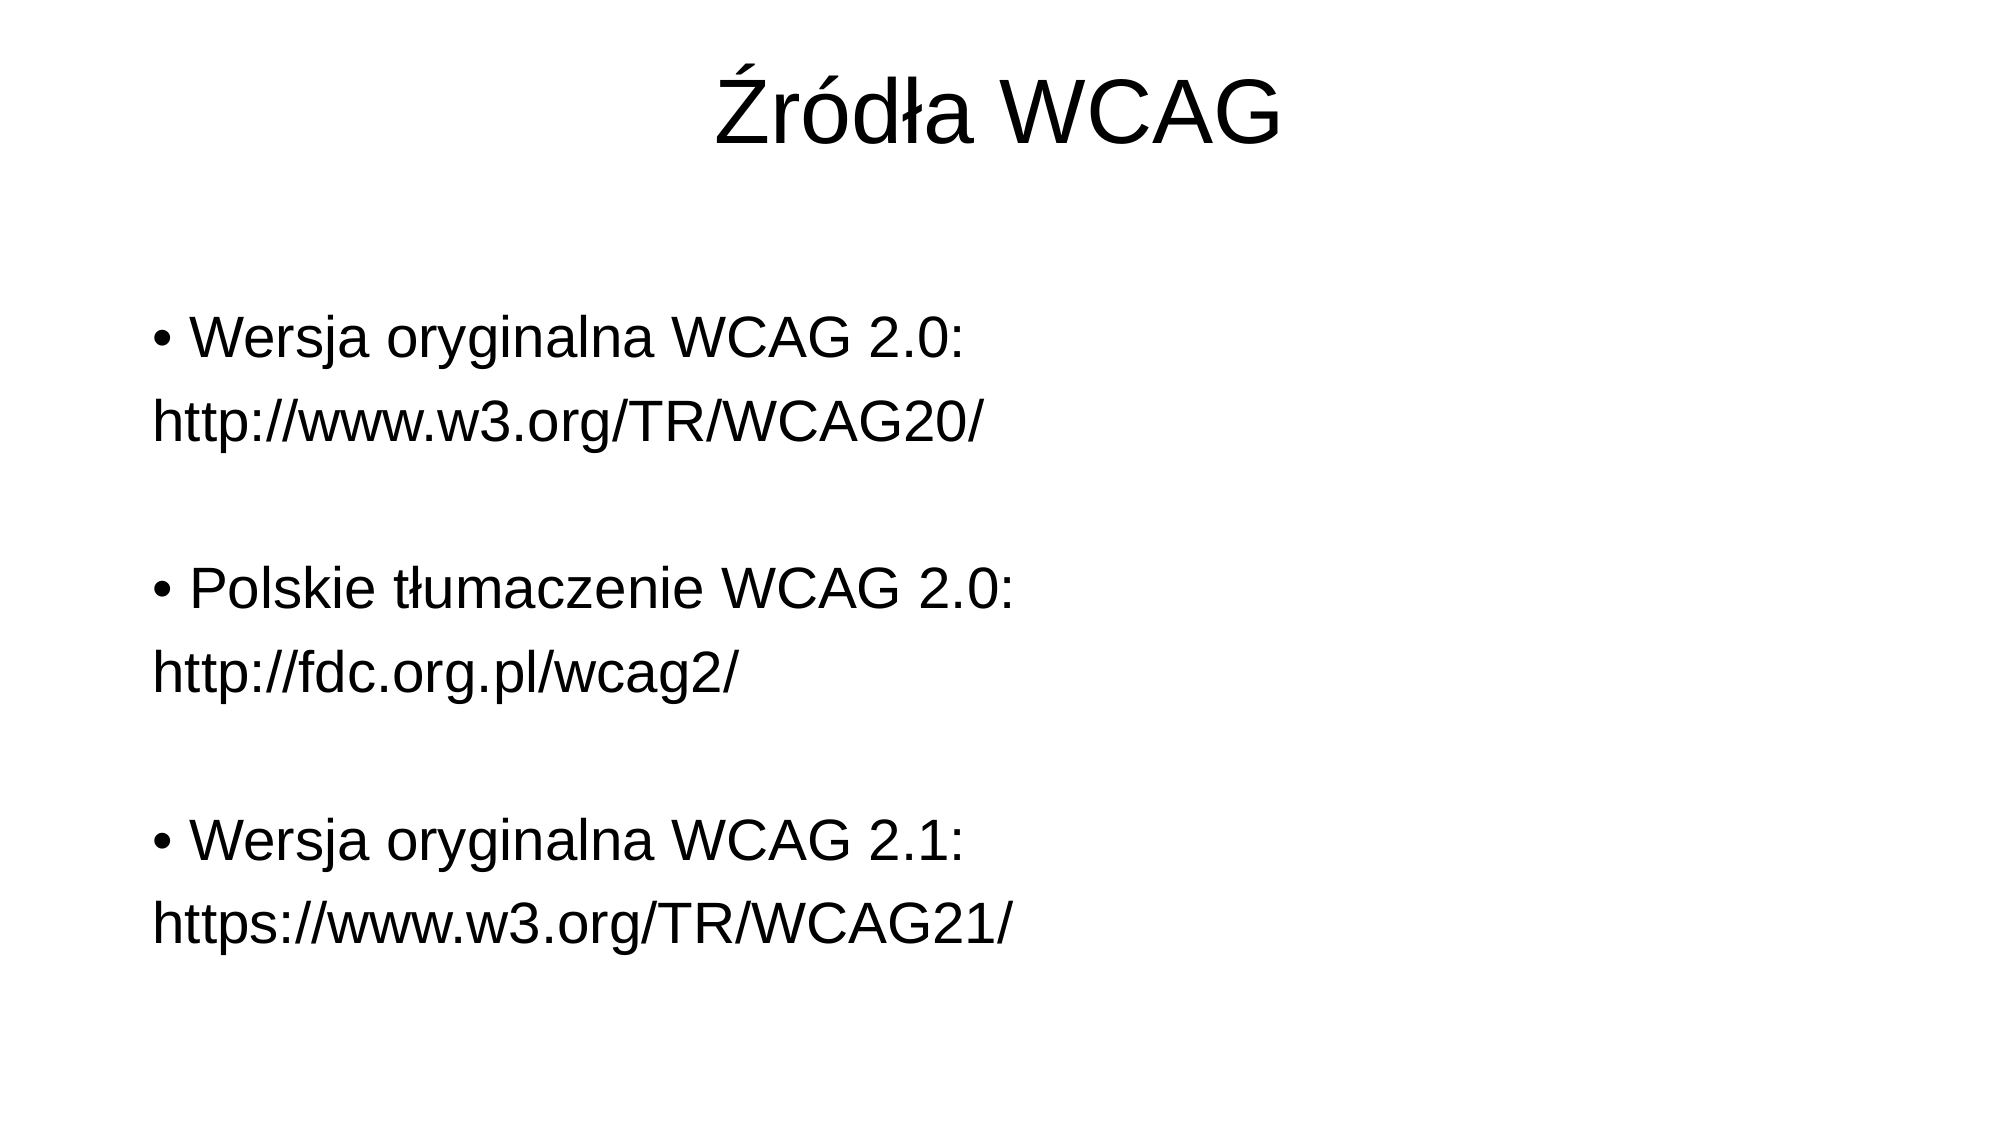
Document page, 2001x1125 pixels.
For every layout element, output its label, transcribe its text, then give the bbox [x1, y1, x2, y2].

title Źródła WCAG [137, 59, 1863, 278]
list • Wersja oryginalna WCAG 2.0: http://www.w3.org/TR/WCAG20/ • Polskie tłumaczenie WCAG 2.0: http://fdc.org.pl/wcag2/ • Wersja oryginalna WCAG 2.1: https://www.w3.org/TR/WCAG21/ [137, 299, 1863, 1014]
